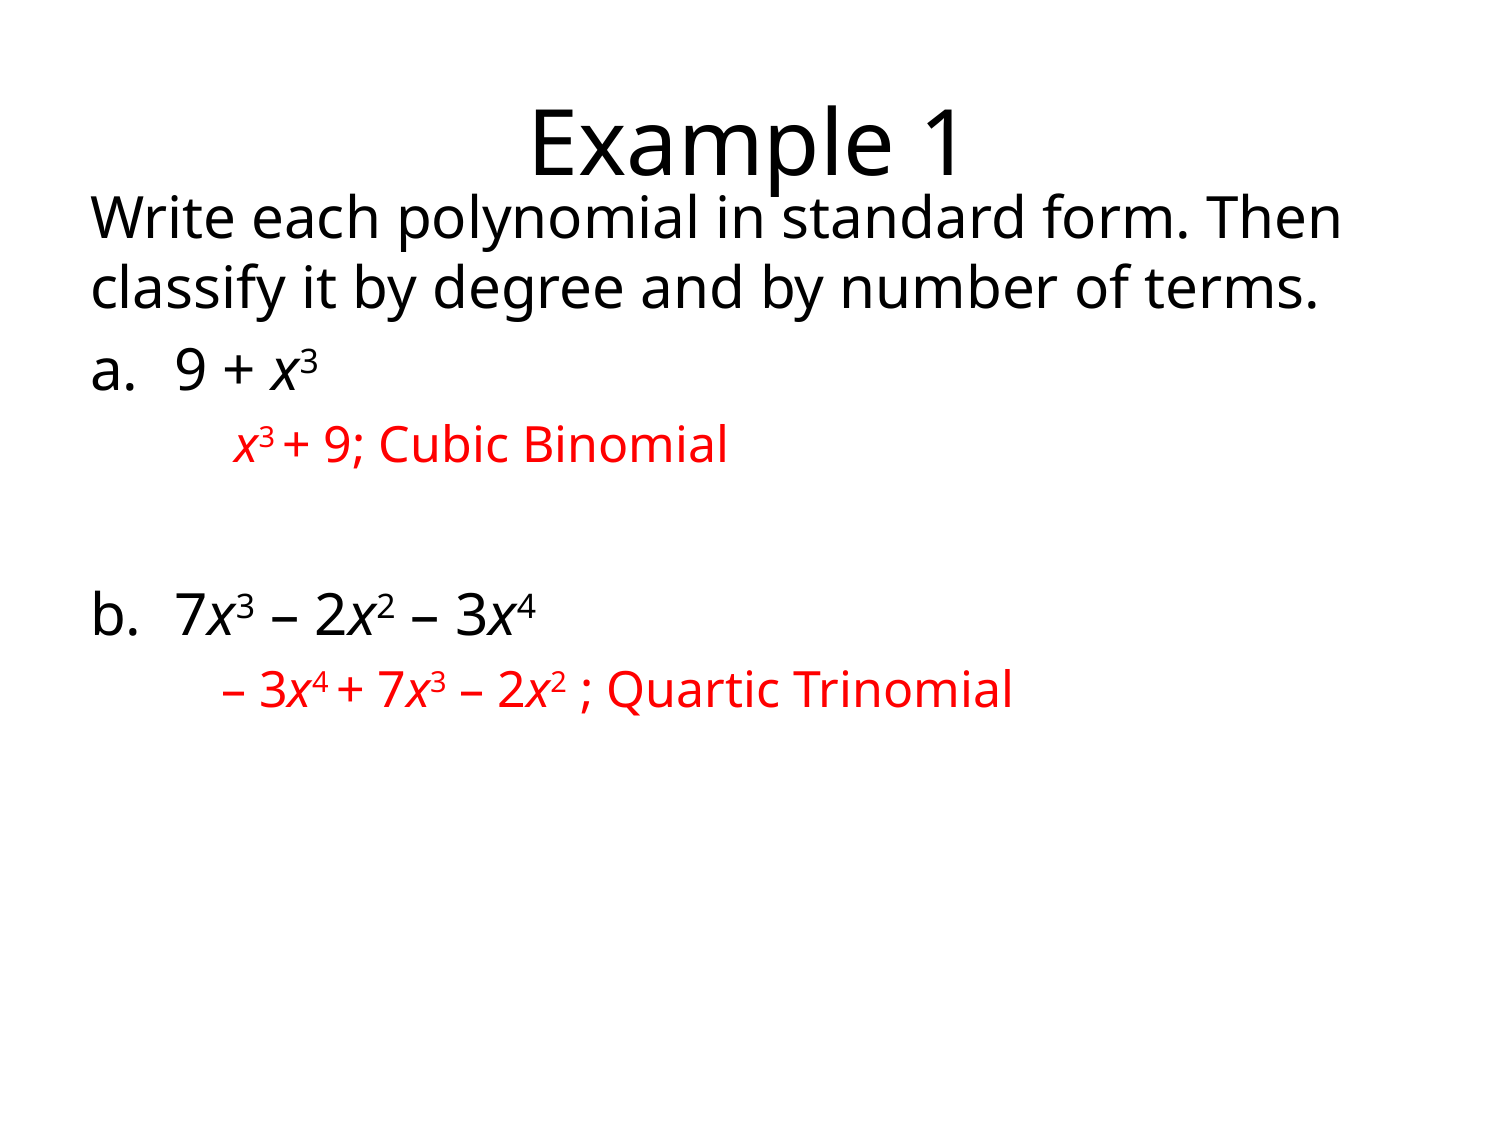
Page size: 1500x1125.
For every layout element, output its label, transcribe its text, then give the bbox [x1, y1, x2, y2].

title Example 1 [75, 45, 1425, 173]
list Write each polynomial in standard form. Then classify it by degree and by number of terms. 9 + x3 x3 + 9; Cubic Binomial 7x3 – 2x2 – 3x4 – 3x4 + 7x3 – 2x2 ; Quartic Trinomial [75, 173, 1425, 916]
